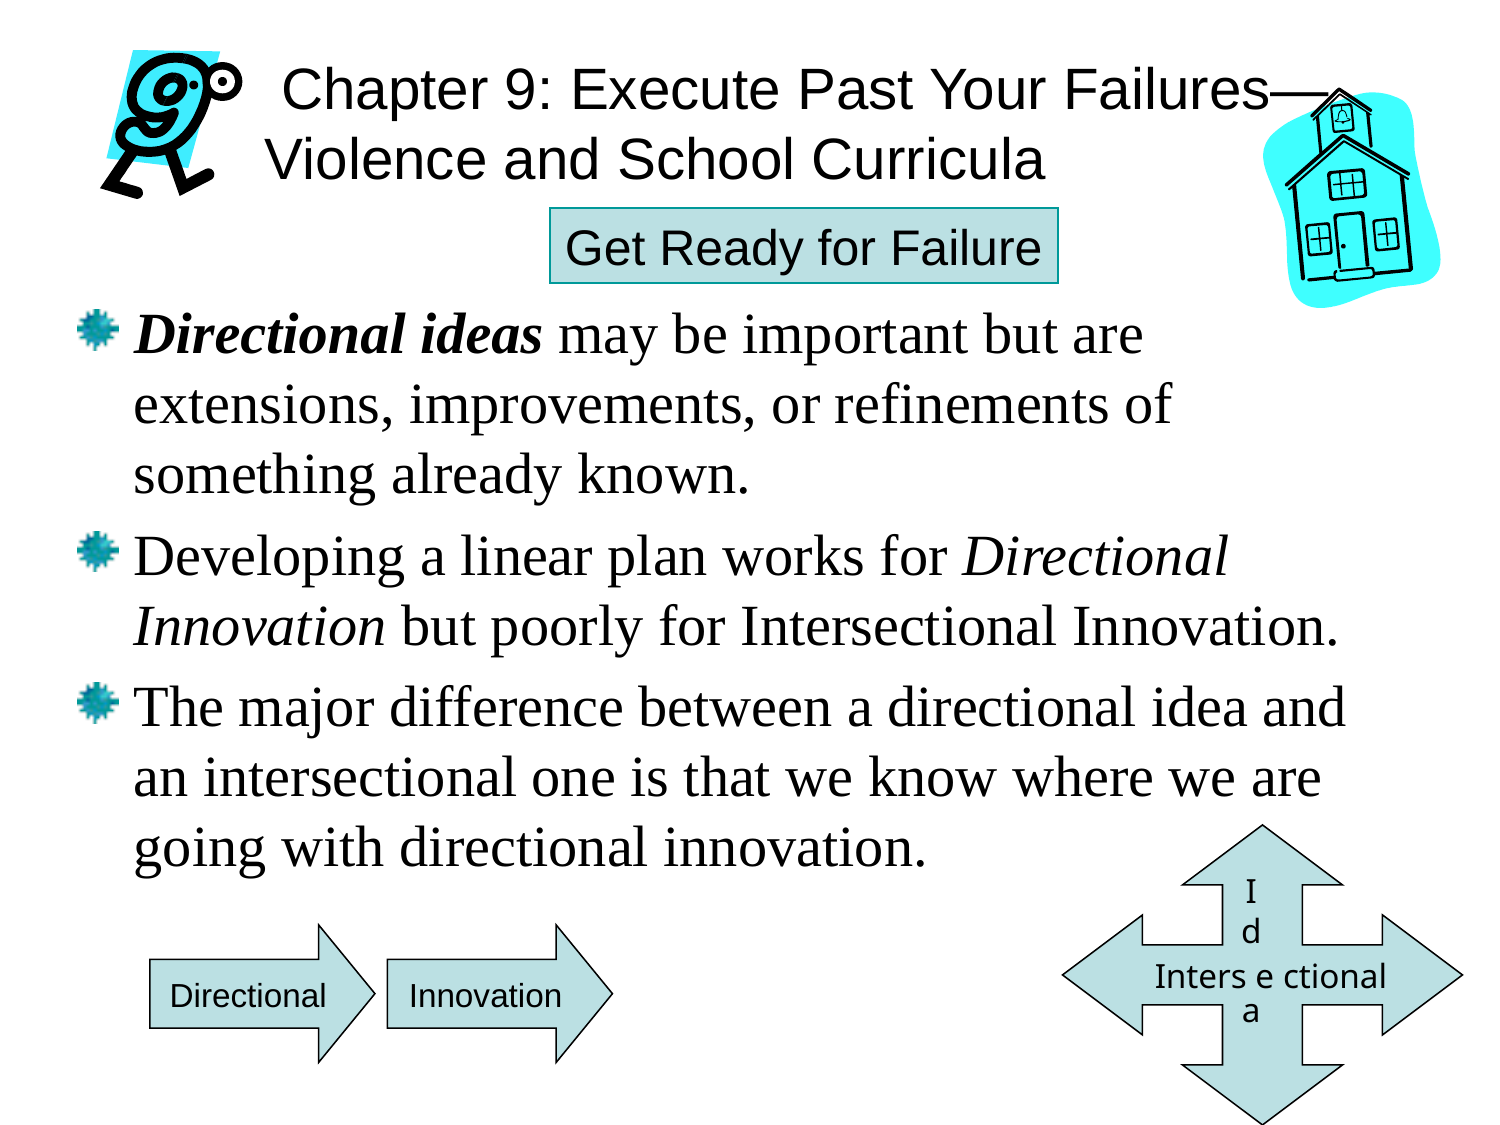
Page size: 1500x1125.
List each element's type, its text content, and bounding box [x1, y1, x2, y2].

list Directional ideas may be important but are extensions, improvements, or refinements of something already known. Developing a linear plan works for Directional Innovation but poorly for Intersectional Innovation. The major difference between a directional idea and an intersectional one is that we know where we are going with directional innovation. [62, 287, 1413, 943]
picture [77, 309, 119, 351]
text_box Inters e ctional [1062, 824, 1463, 1125]
picture [77, 682, 119, 724]
picture [77, 531, 119, 572]
picture [1262, 87, 1442, 309]
picture [99, 49, 243, 200]
text_box Innovation [387, 924, 613, 1063]
text_box Directional [149, 924, 375, 1063]
text_box Get Ready for Failure [550, 208, 1058, 283]
text_box Id a [1224, 862, 1278, 1037]
title Chapter 9: Execute Past Your Failures—Violence and School Curricula [249, 99, 1257, 233]
